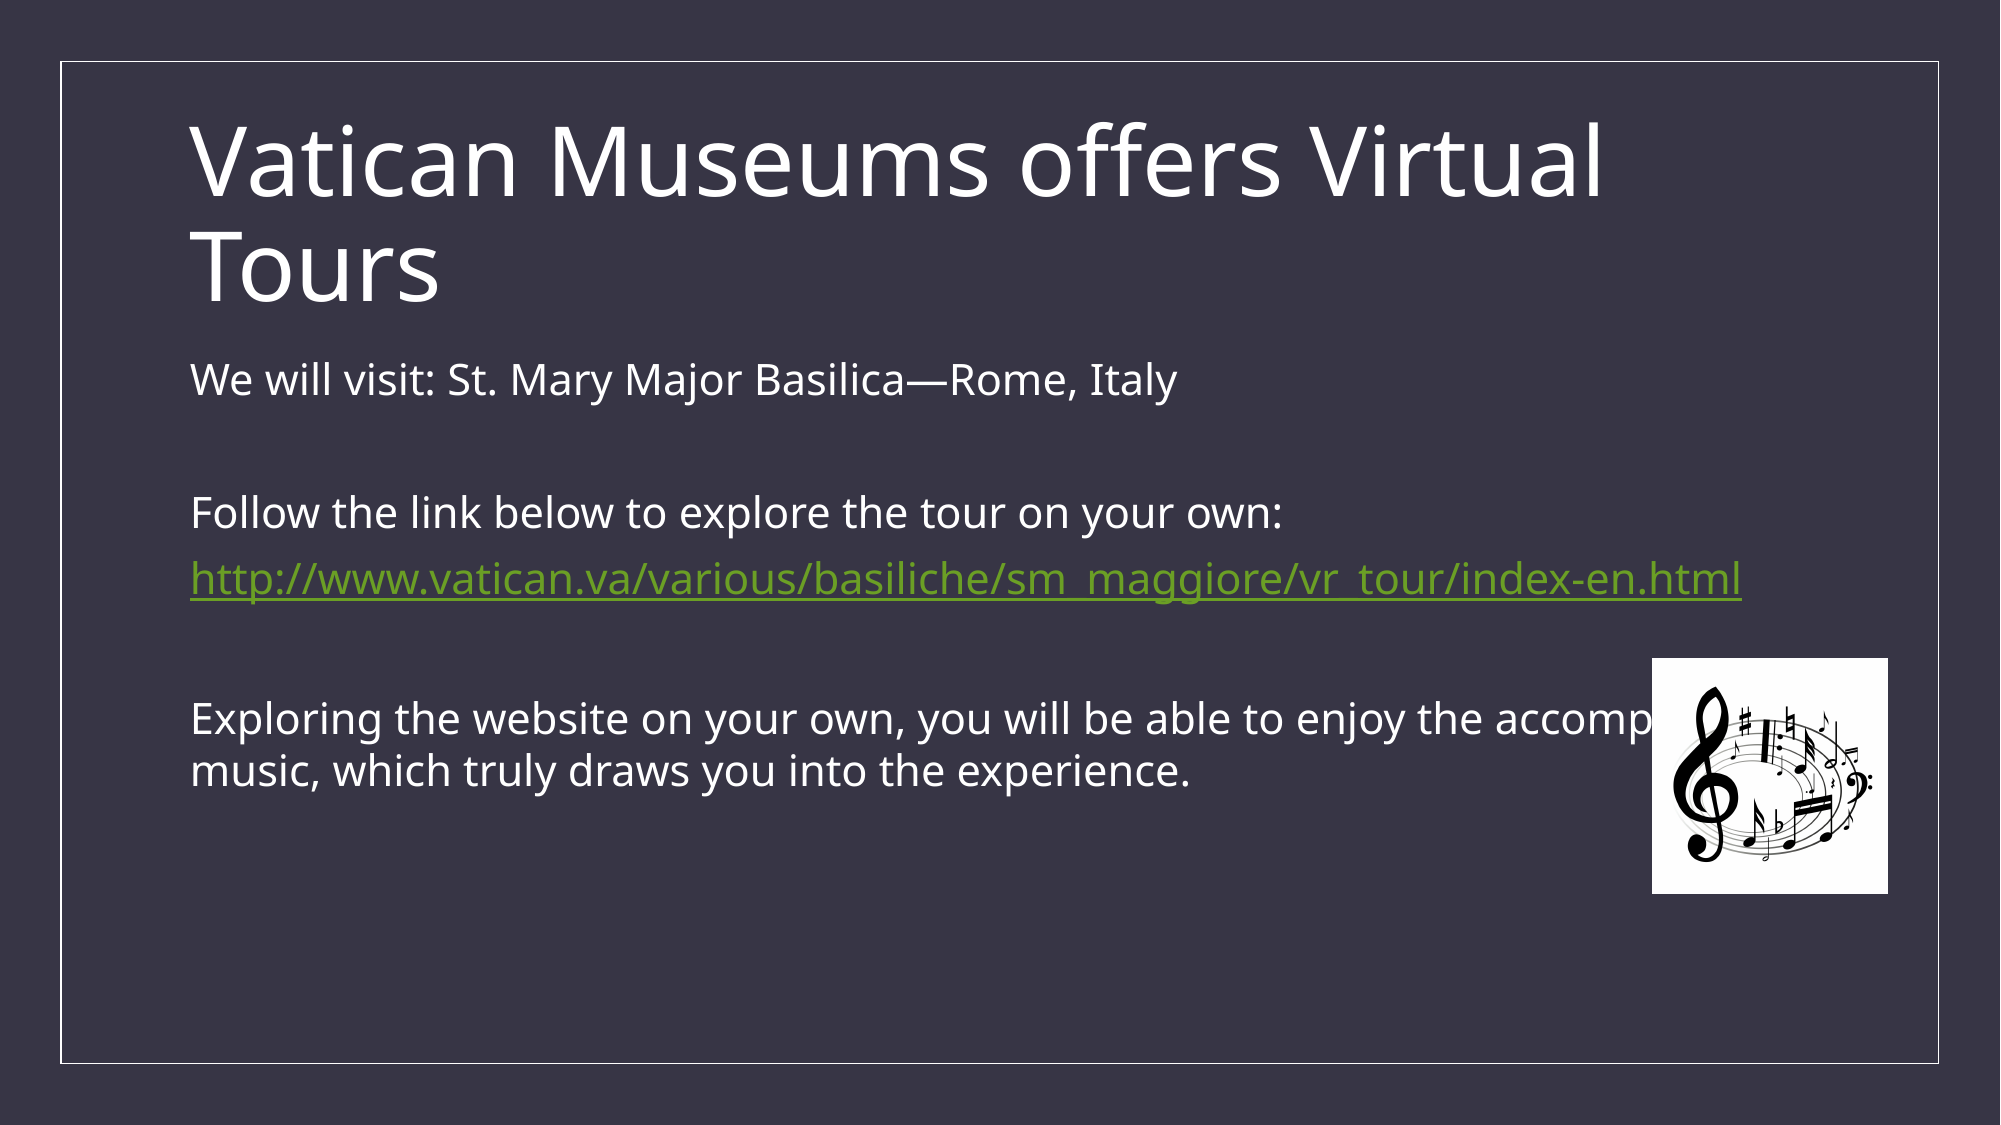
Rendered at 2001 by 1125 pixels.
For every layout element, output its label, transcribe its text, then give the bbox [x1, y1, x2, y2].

picture [1652, 658, 1888, 894]
list We will visit: St. Mary Major Basilica—Rome, Italy Follow the link below to explore the tour on your own: http://www.vatican.va/various/basiliche/sm_maggiore/vr_tour/index-en.html Exploring the website on your own, you will be able to enjoy the accompanying music, which truly draws you into the experience. [174, 345, 1825, 803]
title Vatican Museums offers Virtual Tours [174, 105, 1825, 331]
